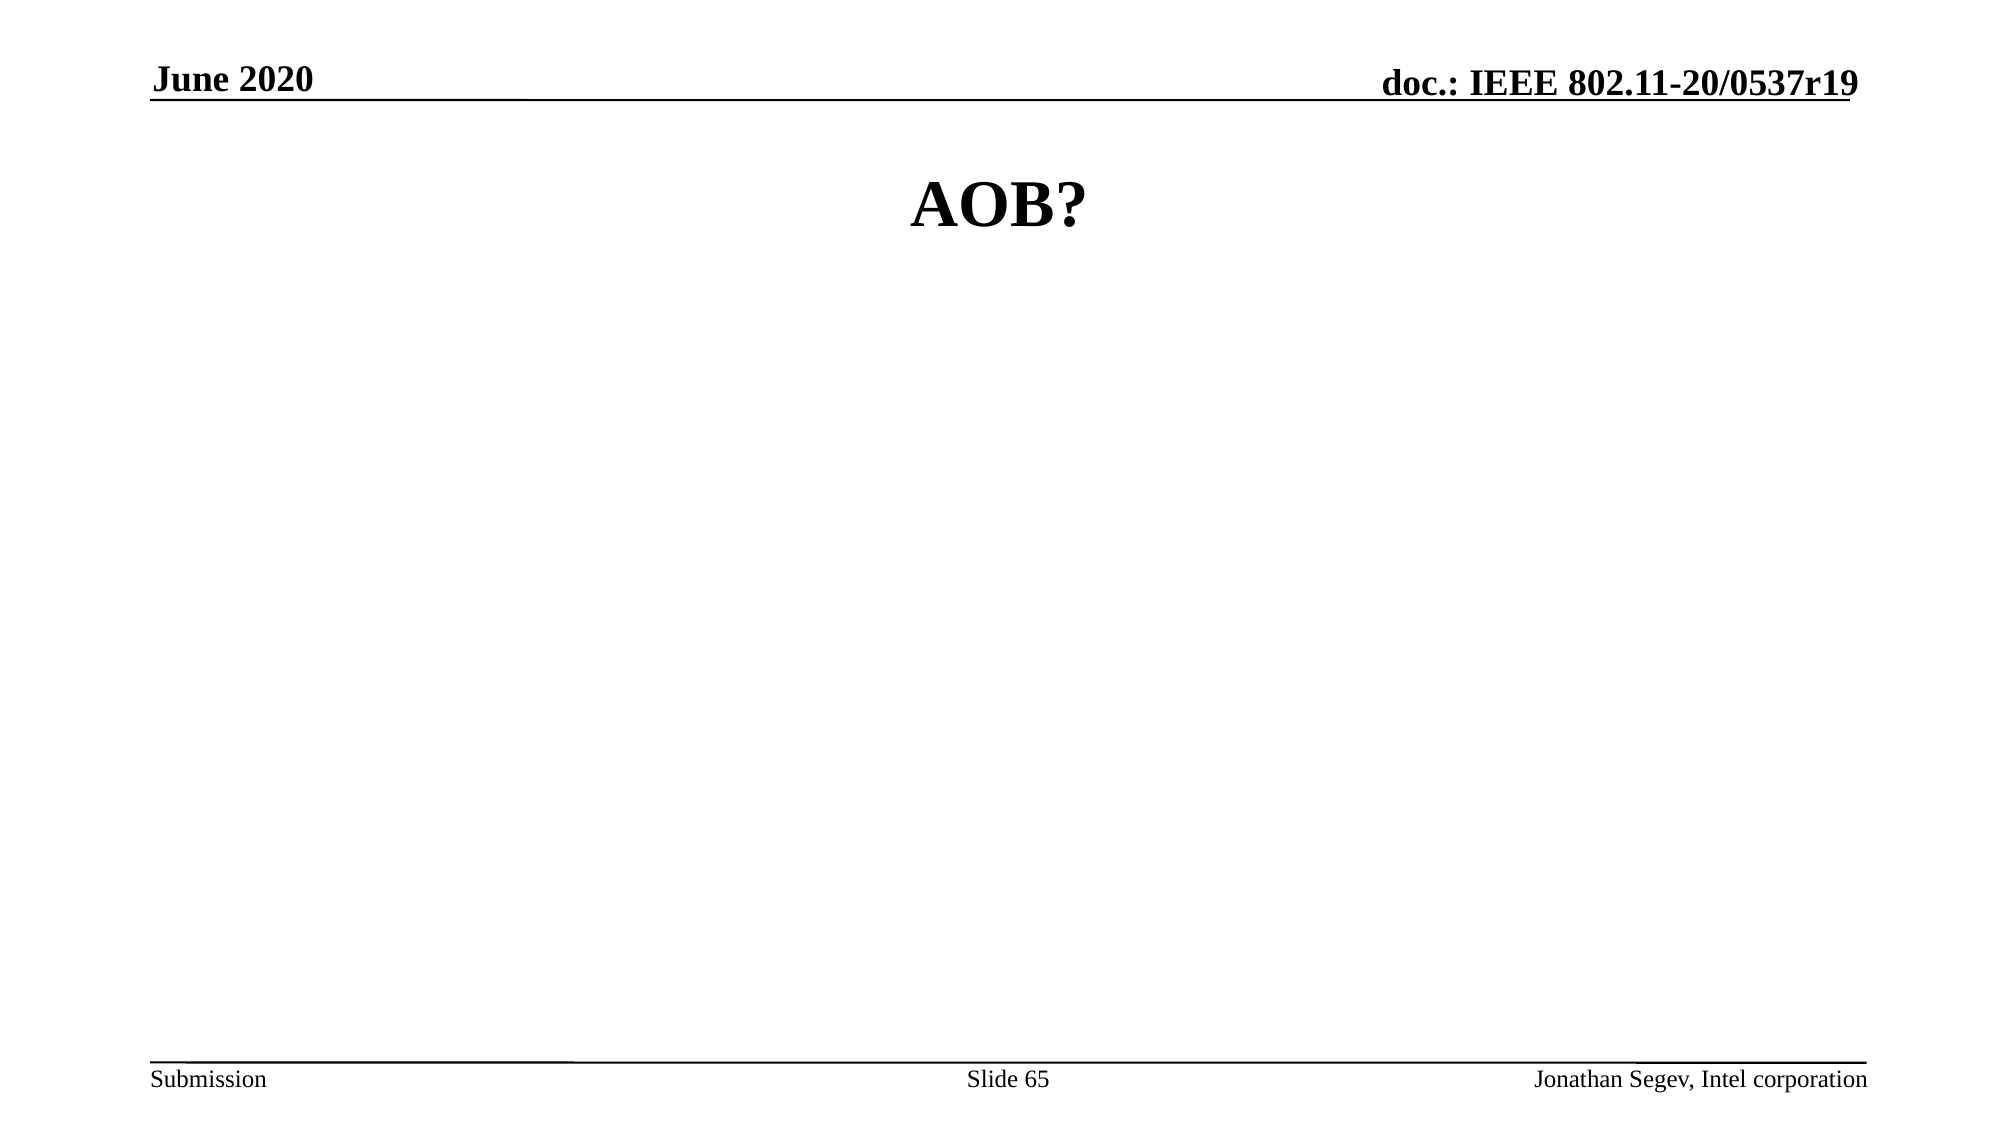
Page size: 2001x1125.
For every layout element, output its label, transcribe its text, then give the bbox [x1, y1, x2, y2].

title AOB? [149, 112, 1850, 288]
footer Jonathan Segev, Intel corporation [1171, 1061, 1869, 1093]
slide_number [152, 54, 563, 100]
slide_number Slide 65 [950, 1061, 1067, 1123]
